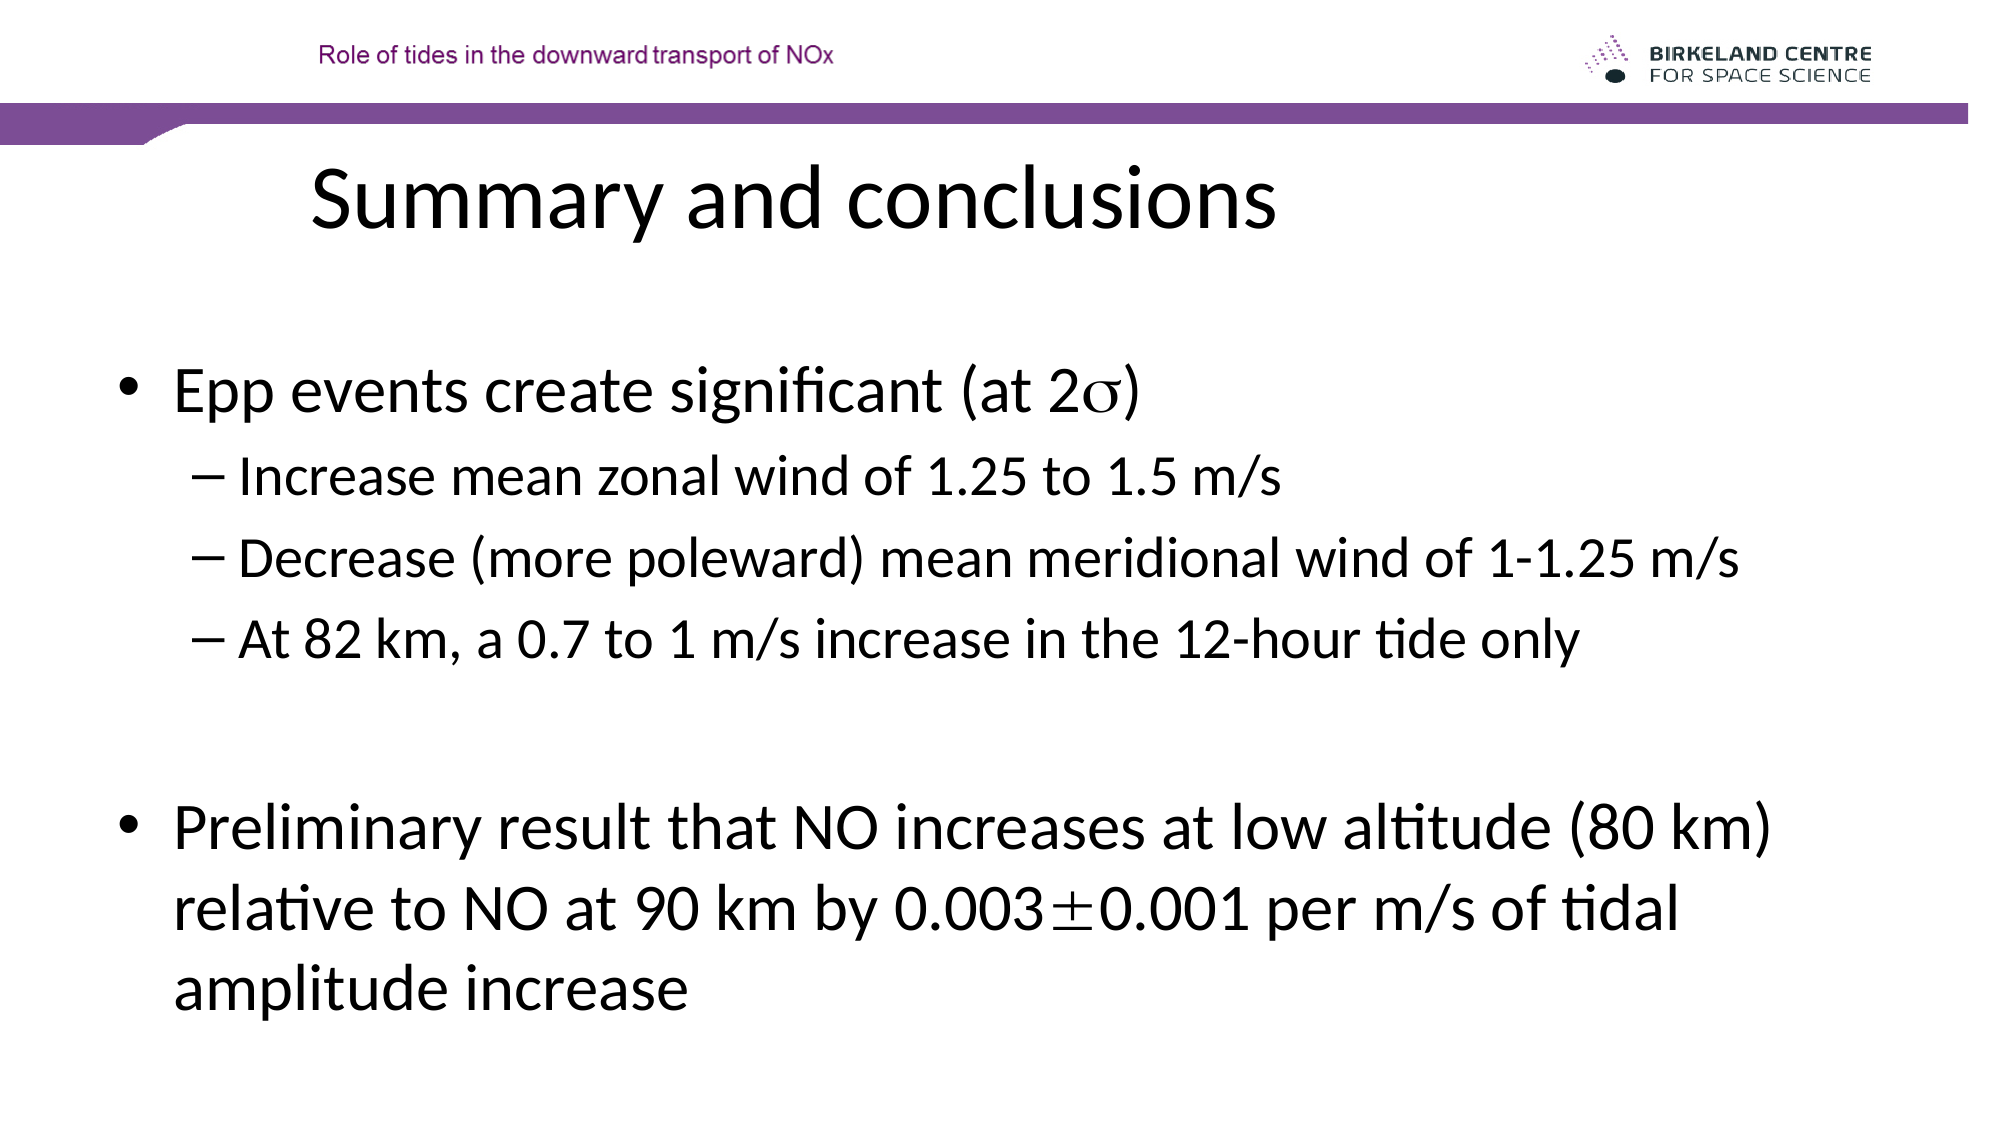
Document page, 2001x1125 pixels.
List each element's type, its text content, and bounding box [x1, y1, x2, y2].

list Epp events create significant (at 2) Increase mean zonal wind of 1.25 to 1.5 m/s Decrease (more poleward) mean meridional wind of 1-1.25 m/s At 82 km, a 0.7 to 1 m/s increase in the 12-hour tide only Preliminary result that NO increases at low altitude (80 km) relative to NO at 90 km by 0.0030.001 per m/s of tidal amplitude increase [102, 338, 1934, 1081]
picture [0, 0, 1969, 1125]
title Summary and conclusions [295, 129, 1646, 318]
